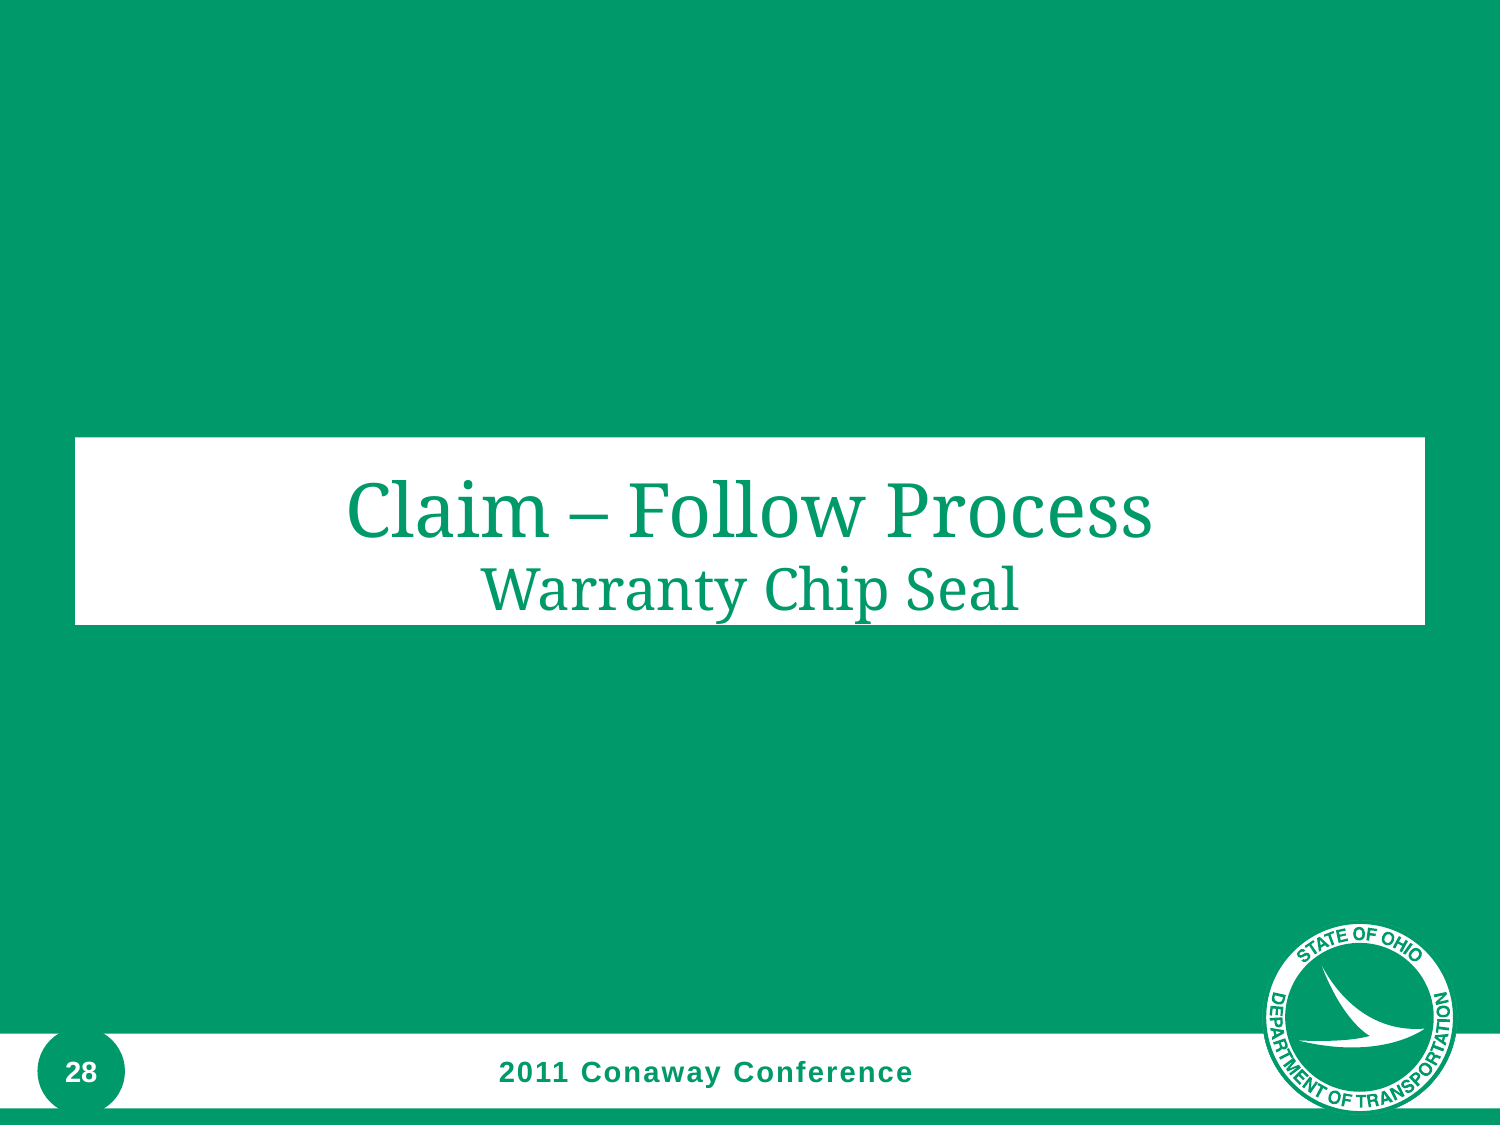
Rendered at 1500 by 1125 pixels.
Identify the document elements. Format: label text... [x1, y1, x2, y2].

footer 2011 Conaway Conference [136, 1041, 1275, 1102]
title Claim – Follow Process Warranty Chip Seal [74, 437, 1426, 626]
